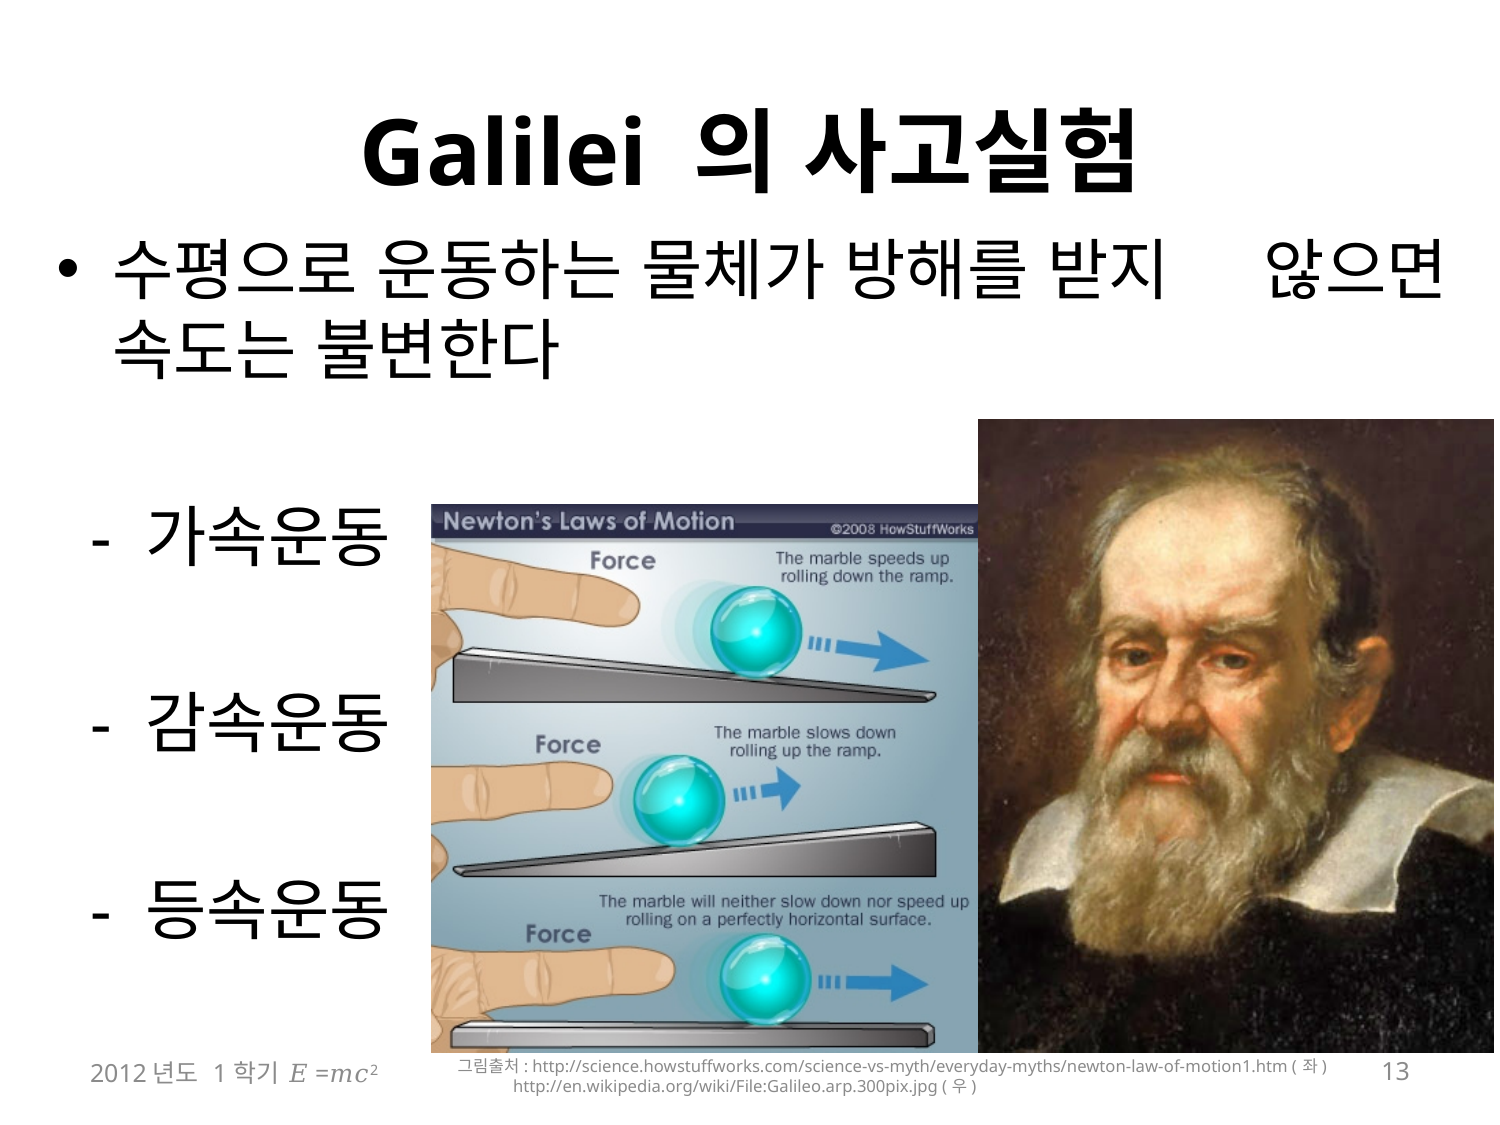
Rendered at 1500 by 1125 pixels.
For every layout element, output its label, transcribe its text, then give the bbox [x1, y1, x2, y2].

text_box 그림출처: http://science.howstuffworks.com/science-vs-myth/everyday-myths/newton-law-of-motion1.htm (좌) http://en.wikipedia.org/wiki/File:Galileo.arp.300pix.jpg (우) [442, 1061, 1365, 1106]
list 수평으로 운동하는 물체가 방해를 받지 않으면 속도는 불변한다 - 가속운동 - 감속운동 - 등속운동 [41, 219, 1471, 1094]
slide_number 2012년도 1학기 𝐸=𝑚𝑐2 [75, 1042, 425, 1103]
text_box Galilei 의 사고실험 [64, 54, 1437, 243]
picture [430, 418, 1495, 1053]
slide_number 13 [1365, 1062, 1425, 1103]
